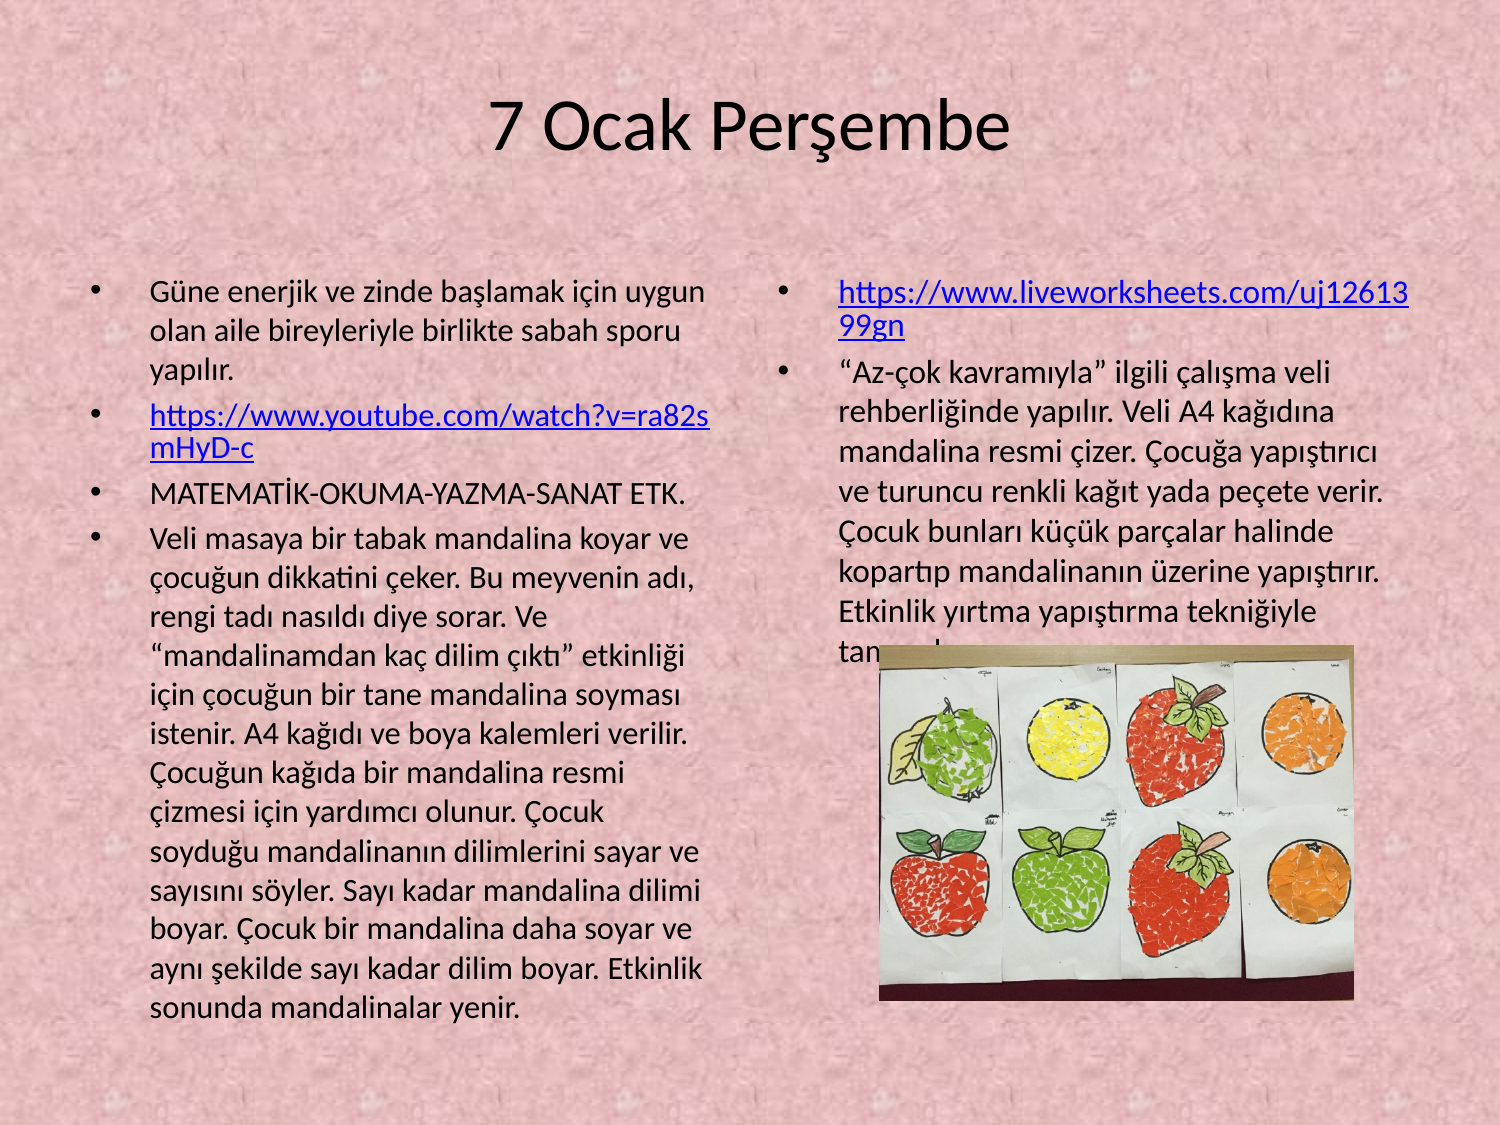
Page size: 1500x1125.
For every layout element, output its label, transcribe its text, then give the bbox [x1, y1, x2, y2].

list https://www.liveworksheets.com/uj1261399gn “Az-çok kavramıyla” ilgili çalışma veli rehberliğinde yapılır. Veli A4 kağıdına mandalina resmi çizer. Çocuğa yapıştırıcı ve turuncu renkli kağıt yada peçete verir. Çocuk bunları küçük parçalar halinde kopartıp mandalinanın üzerine yapıştırır. Etkinlik yırtma yapıştırma tekniğiyle tamamlanır. [762, 262, 1425, 1005]
title 7 Ocak Perşembe [75, 45, 1425, 197]
picture [0, 0, 1500, 1125]
list Güne enerjik ve zinde başlamak için uygun olan aile bireyleriyle birlikte sabah sporu yapılır. https://www.youtube.com/watch?v=ra82smHyD-c MATEMATİK-OKUMA-YAZMA-SANAT ETK. Veli masaya bir tabak mandalina koyar ve çocuğun dikkatini çeker. Bu meyvenin adı, rengi tadı nasıldı diye sorar. Ve “mandalinamdan kaç dilim çıktı” etkinliği için çocuğun bir tane mandalina soyması istenir. A4 kağıdı ve boya kalemleri verilir. Çocuğun kağıda bir mandalina resmi çizmesi için yardımcı olunur. Çocuk soyduğu mandalinanın dilimlerini sayar ve sayısını söyler. Sayı kadar mandalina dilimi boyar. Çocuk bir mandalina daha soyar ve aynı şekilde sayı kadar dilim boyar. Etkinlik sonunda mandalinalar yenir. [75, 262, 738, 1005]
